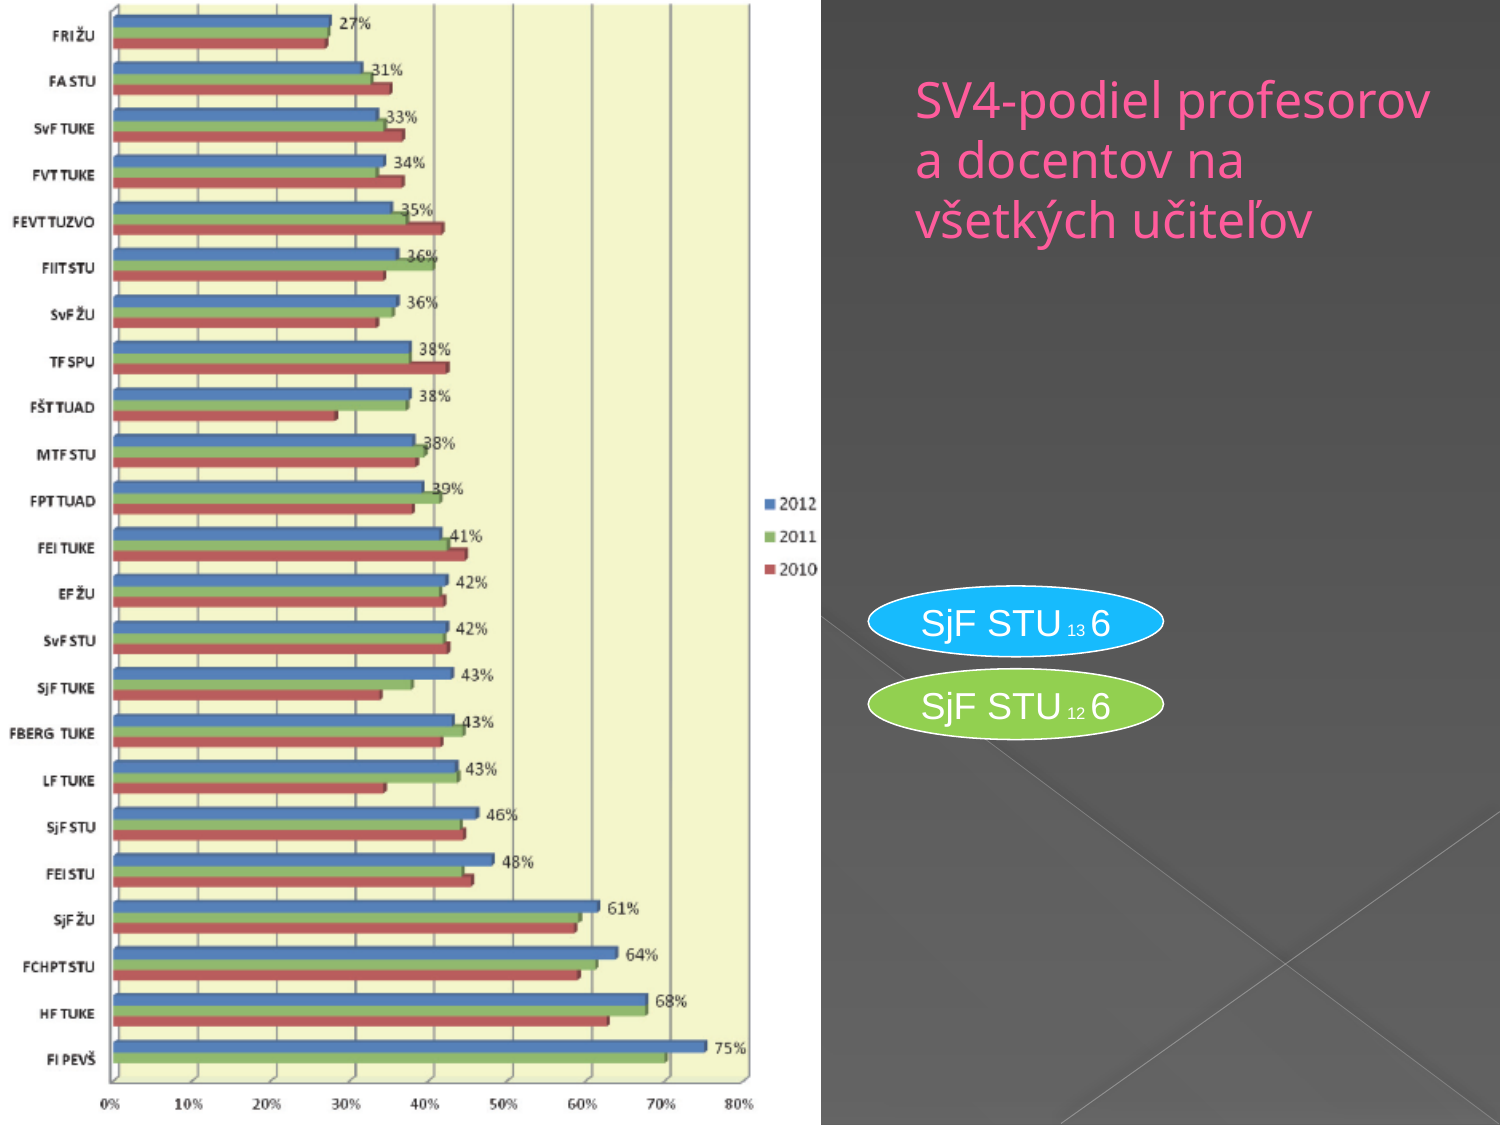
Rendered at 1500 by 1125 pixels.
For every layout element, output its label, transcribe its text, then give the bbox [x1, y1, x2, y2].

title SV4-podiel profesorov a docentov na všetkých učiteľov [827, 43, 1471, 274]
picture [0, 0, 822, 1125]
text_box SjF STU 12 6 [868, 668, 1164, 740]
text_box SjF STU 13 6 [868, 585, 1164, 657]
